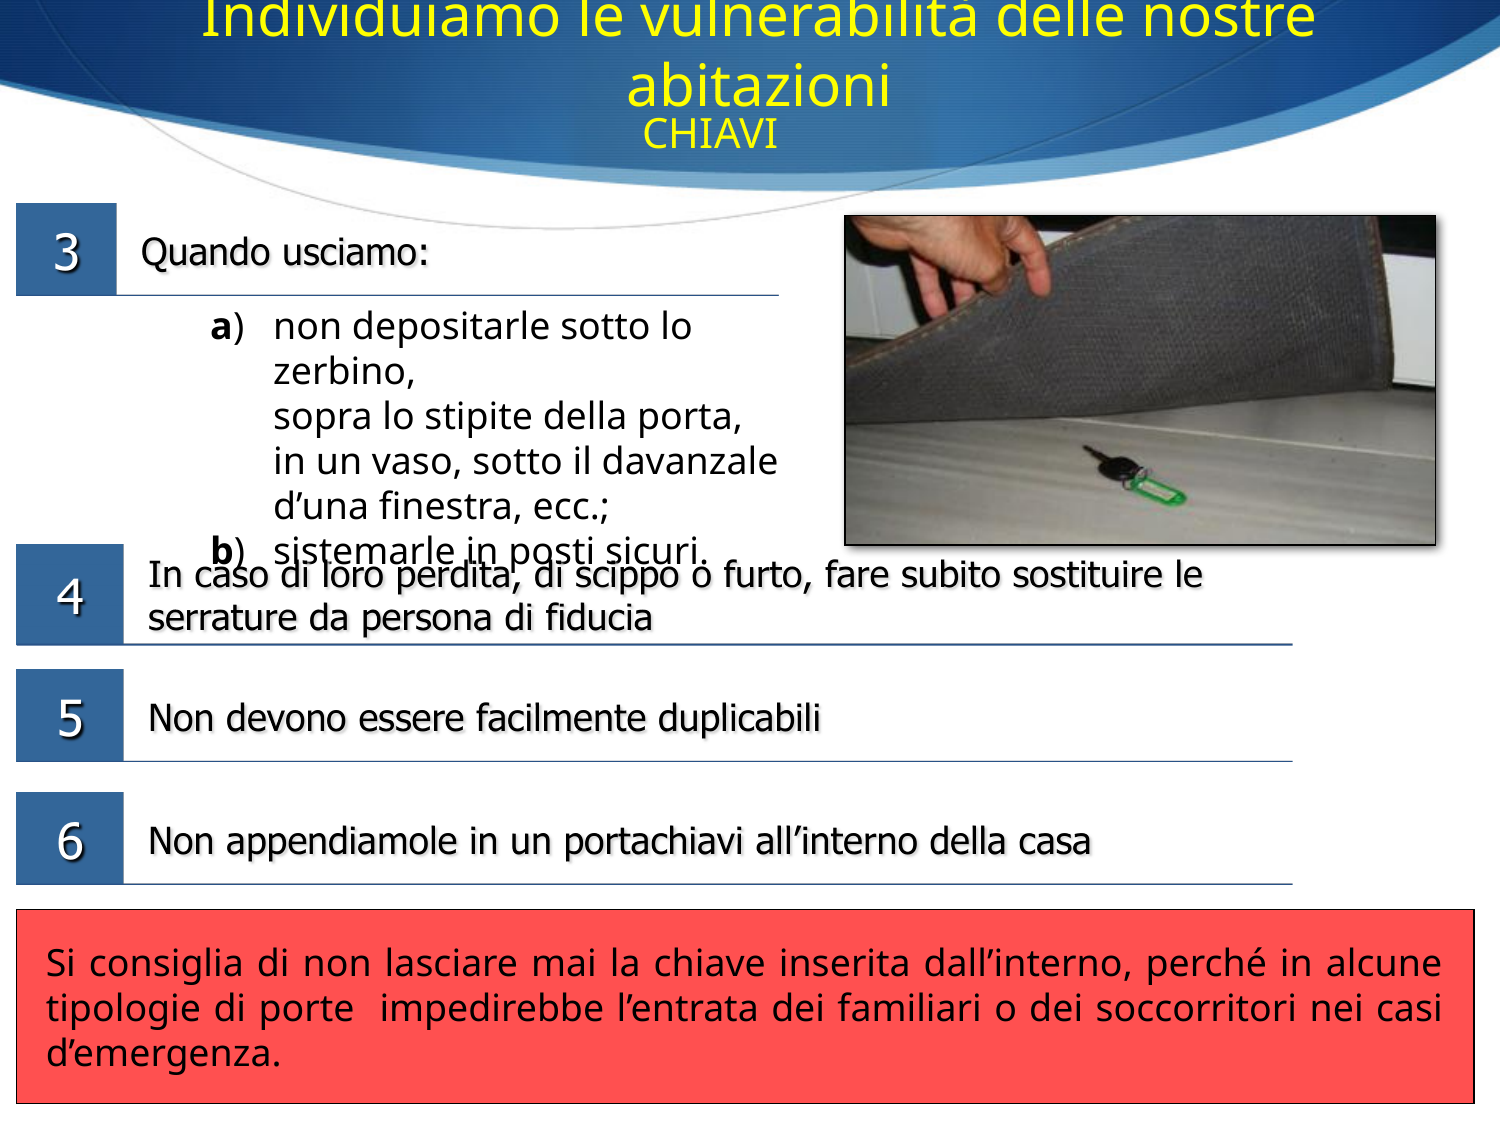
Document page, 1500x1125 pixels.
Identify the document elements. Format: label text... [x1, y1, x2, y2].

text_box Si consiglia di non lasciare mai la chiave inserita dall’interno, perché in alcune tipologie di porte impedirebbe l’entrata dei familiari o dei soccorritori nei casi d’emergenza. [16, 909, 1474, 1104]
text_box CHIAVI [627, 99, 928, 165]
picture [0, 0, 1500, 1125]
text_box Individuiamo le vulnerabilità delle nostre abitazioni [84, 0, 1435, 132]
text_box a) non depositarle sotto lo zerbino, sopra lo stipite della porta, in un vaso, sotto il davanzale d’una finestra, ecc.; b) sistemarle in posti sicuri. [195, 294, 815, 531]
